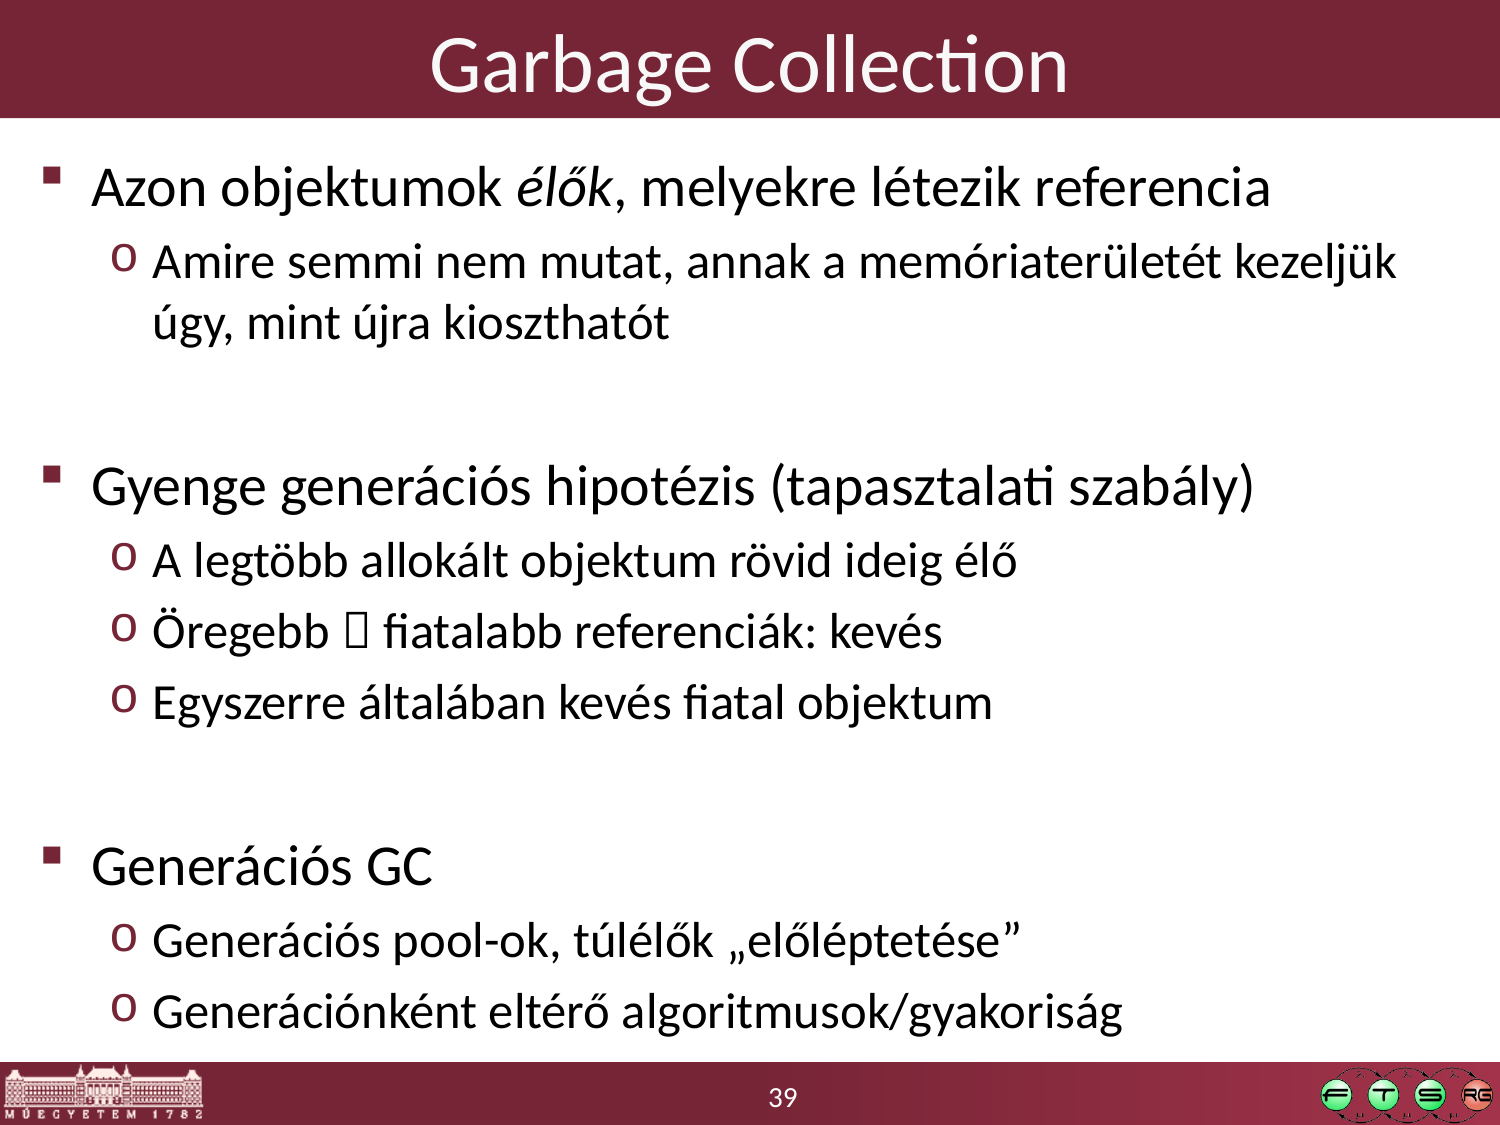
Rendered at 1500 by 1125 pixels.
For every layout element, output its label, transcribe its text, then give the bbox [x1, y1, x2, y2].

picture [1318, 1065, 1494, 1125]
title Garbage Collection [0, 0, 1500, 119]
picture [0, 1063, 209, 1123]
list Azon objektumok élők, melyekre létezik referencia Amire semmi nem mutat, annak a memóriaterületét kezeljük úgy, mint újra kioszthatót Gyenge generációs hipotézis (tapasztalati szabály) A legtöbb allokált objektum rövid ideig élő Öregebb  fiatalabb referenciák: kevés Egyszerre általában kevés fiatal objektum Generációs GC Generációs pool-ok, túlélők „előléptetése” Generációnként eltérő algoritmusok/gyakoriság [23, 140, 1477, 1048]
